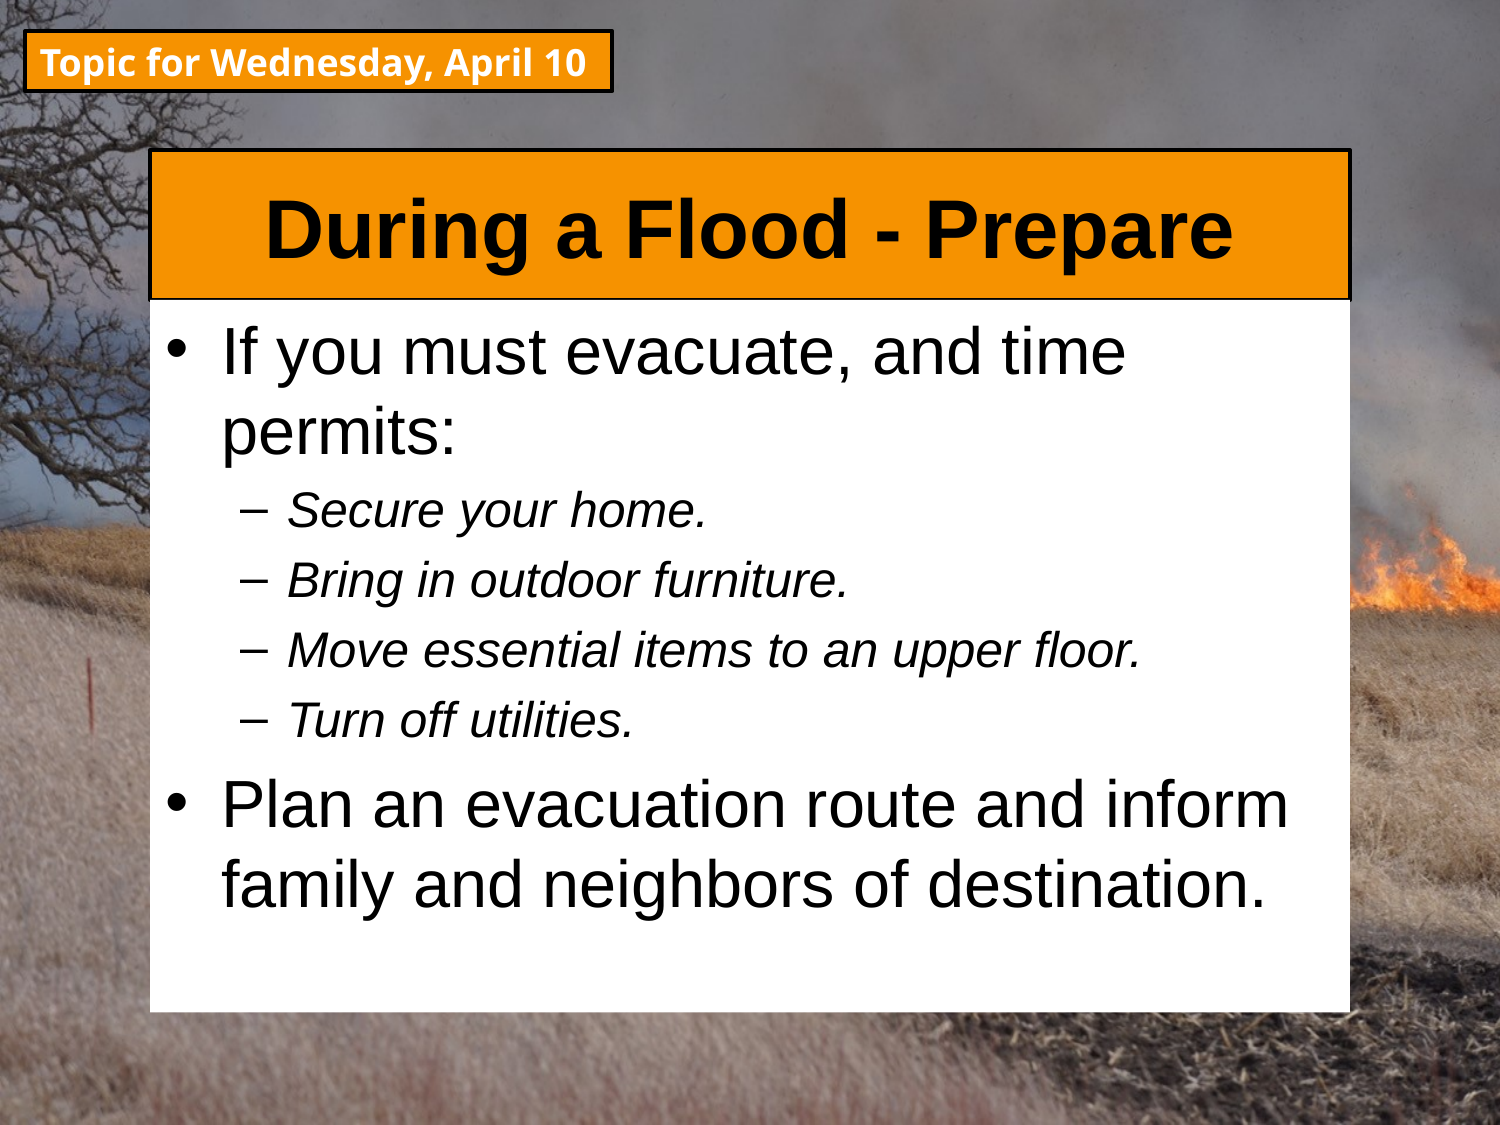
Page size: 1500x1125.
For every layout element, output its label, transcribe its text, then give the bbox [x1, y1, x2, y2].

picture [0, 0, 1500, 1125]
title During a Flood - Prepare [148, 148, 1352, 302]
list If you must evacuate, and time permits: Secure your home. Bring in outdoor furniture. Move essential items to an upper floor. Turn off utilities. Plan an evacuation route and inform family and neighbors of destination. [150, 299, 1350, 1013]
text_box Topic for Wednesday, April 10 [23, 29, 614, 93]
